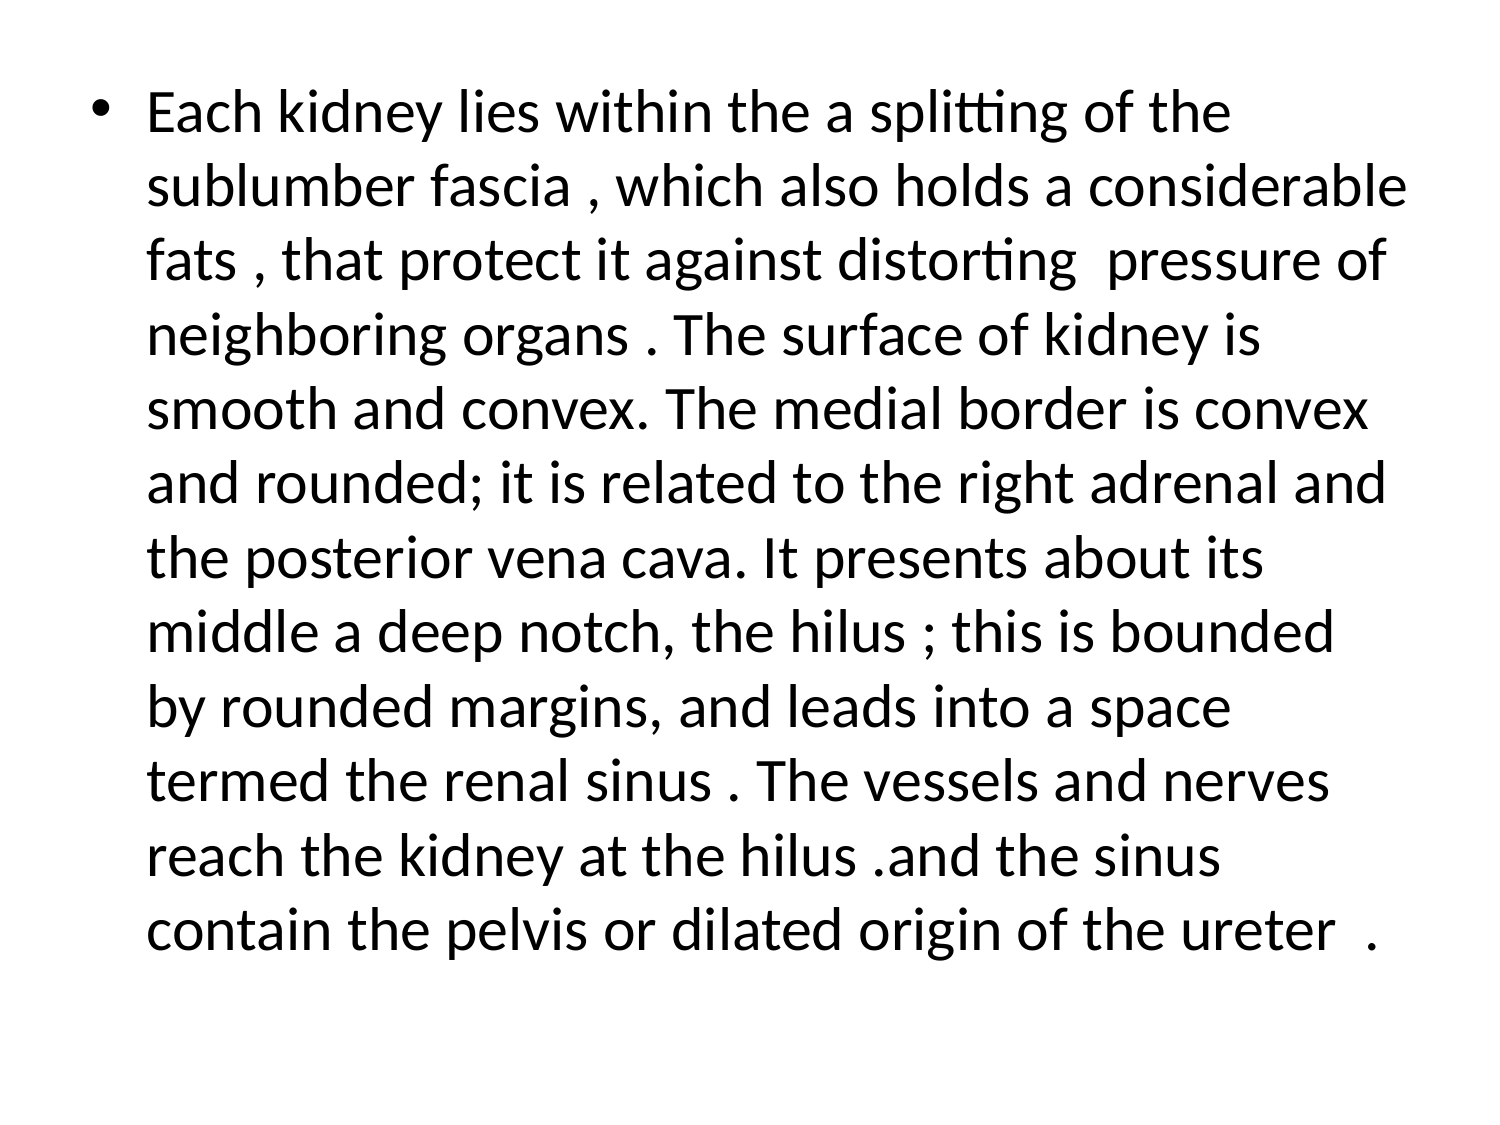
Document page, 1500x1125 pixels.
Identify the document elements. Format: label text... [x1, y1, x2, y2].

list Each kidney lies within the a splitting of the sublumber fascia , which also holds a considerable fats , that protect it against distorting pressure of neighboring organs . The surface of kidney is smooth and convex. The medial border is convex and rounded; it is related to the right adrenal and the posterior vena cava. It presents about its middle a deep notch, the hilus ; this is bounded by rounded margins, and leads into a space termed the renal sinus . The vessels and nerves reach the kidney at the hilus .and the sinus contain the pelvis or dilated origin of the ureter . [75, 62, 1425, 1005]
